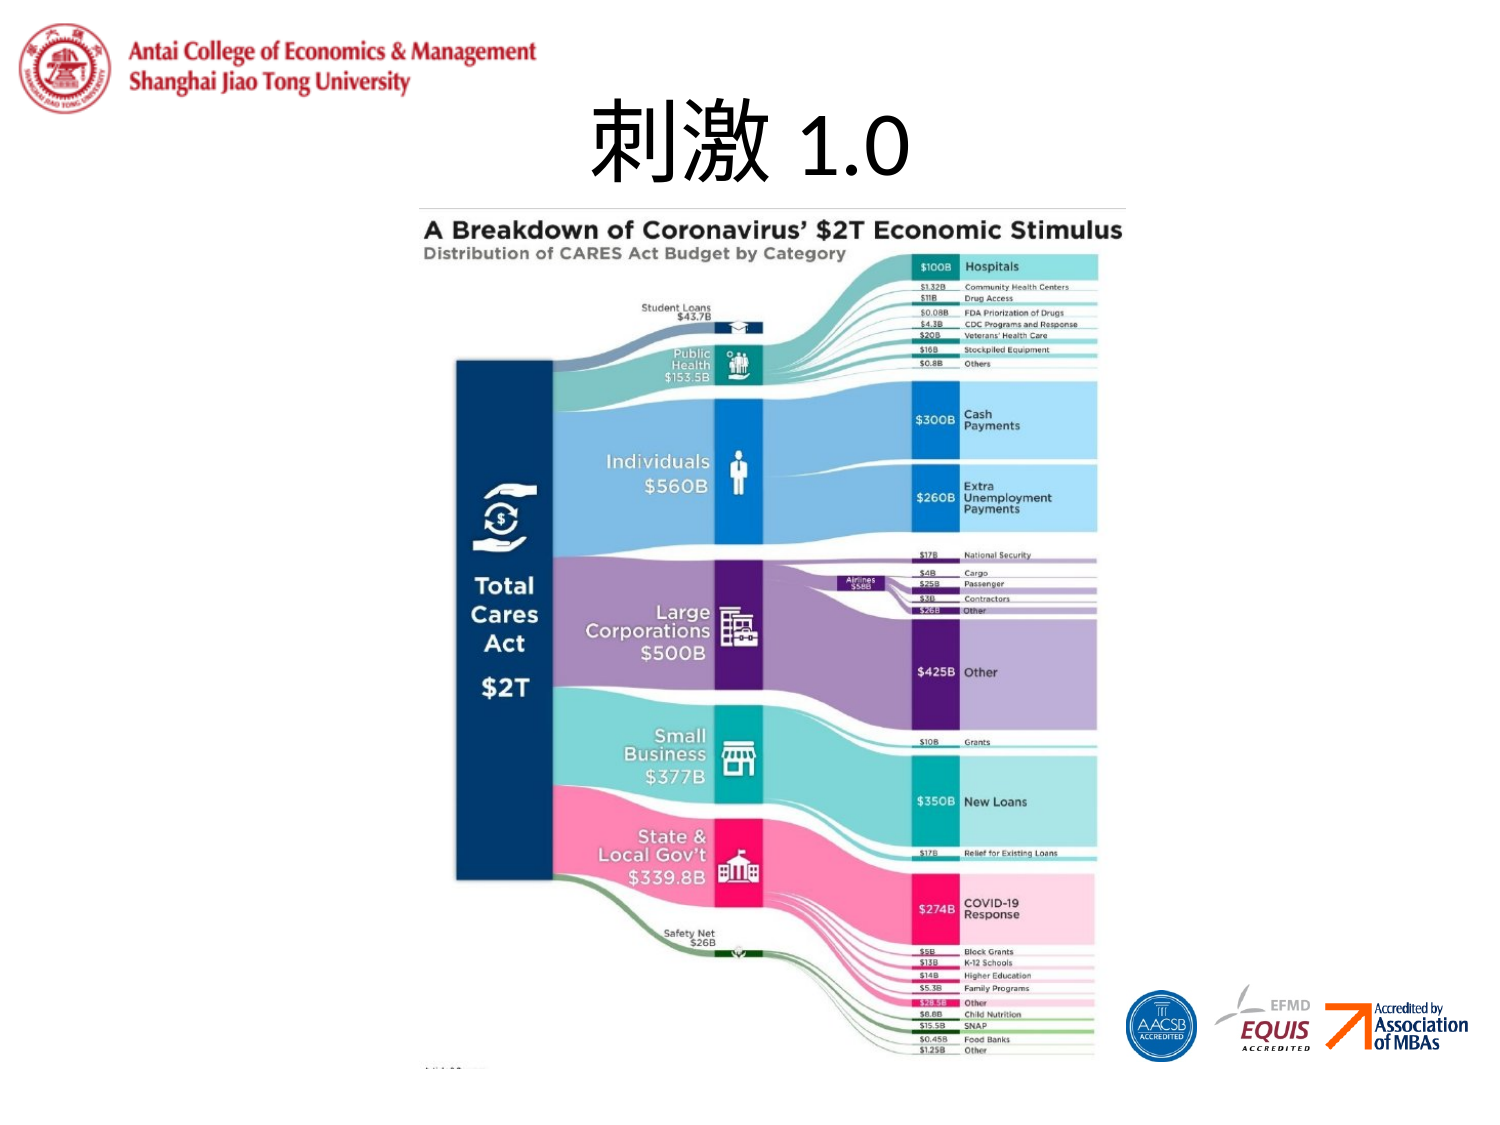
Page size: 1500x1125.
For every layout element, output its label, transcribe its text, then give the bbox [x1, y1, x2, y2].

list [418, 207, 1126, 1069]
picture [1325, 1002, 1468, 1050]
picture [2, 19, 548, 119]
title 刺激1.0 [75, 45, 1425, 233]
picture [1126, 990, 1197, 1062]
picture [1214, 984, 1310, 1051]
